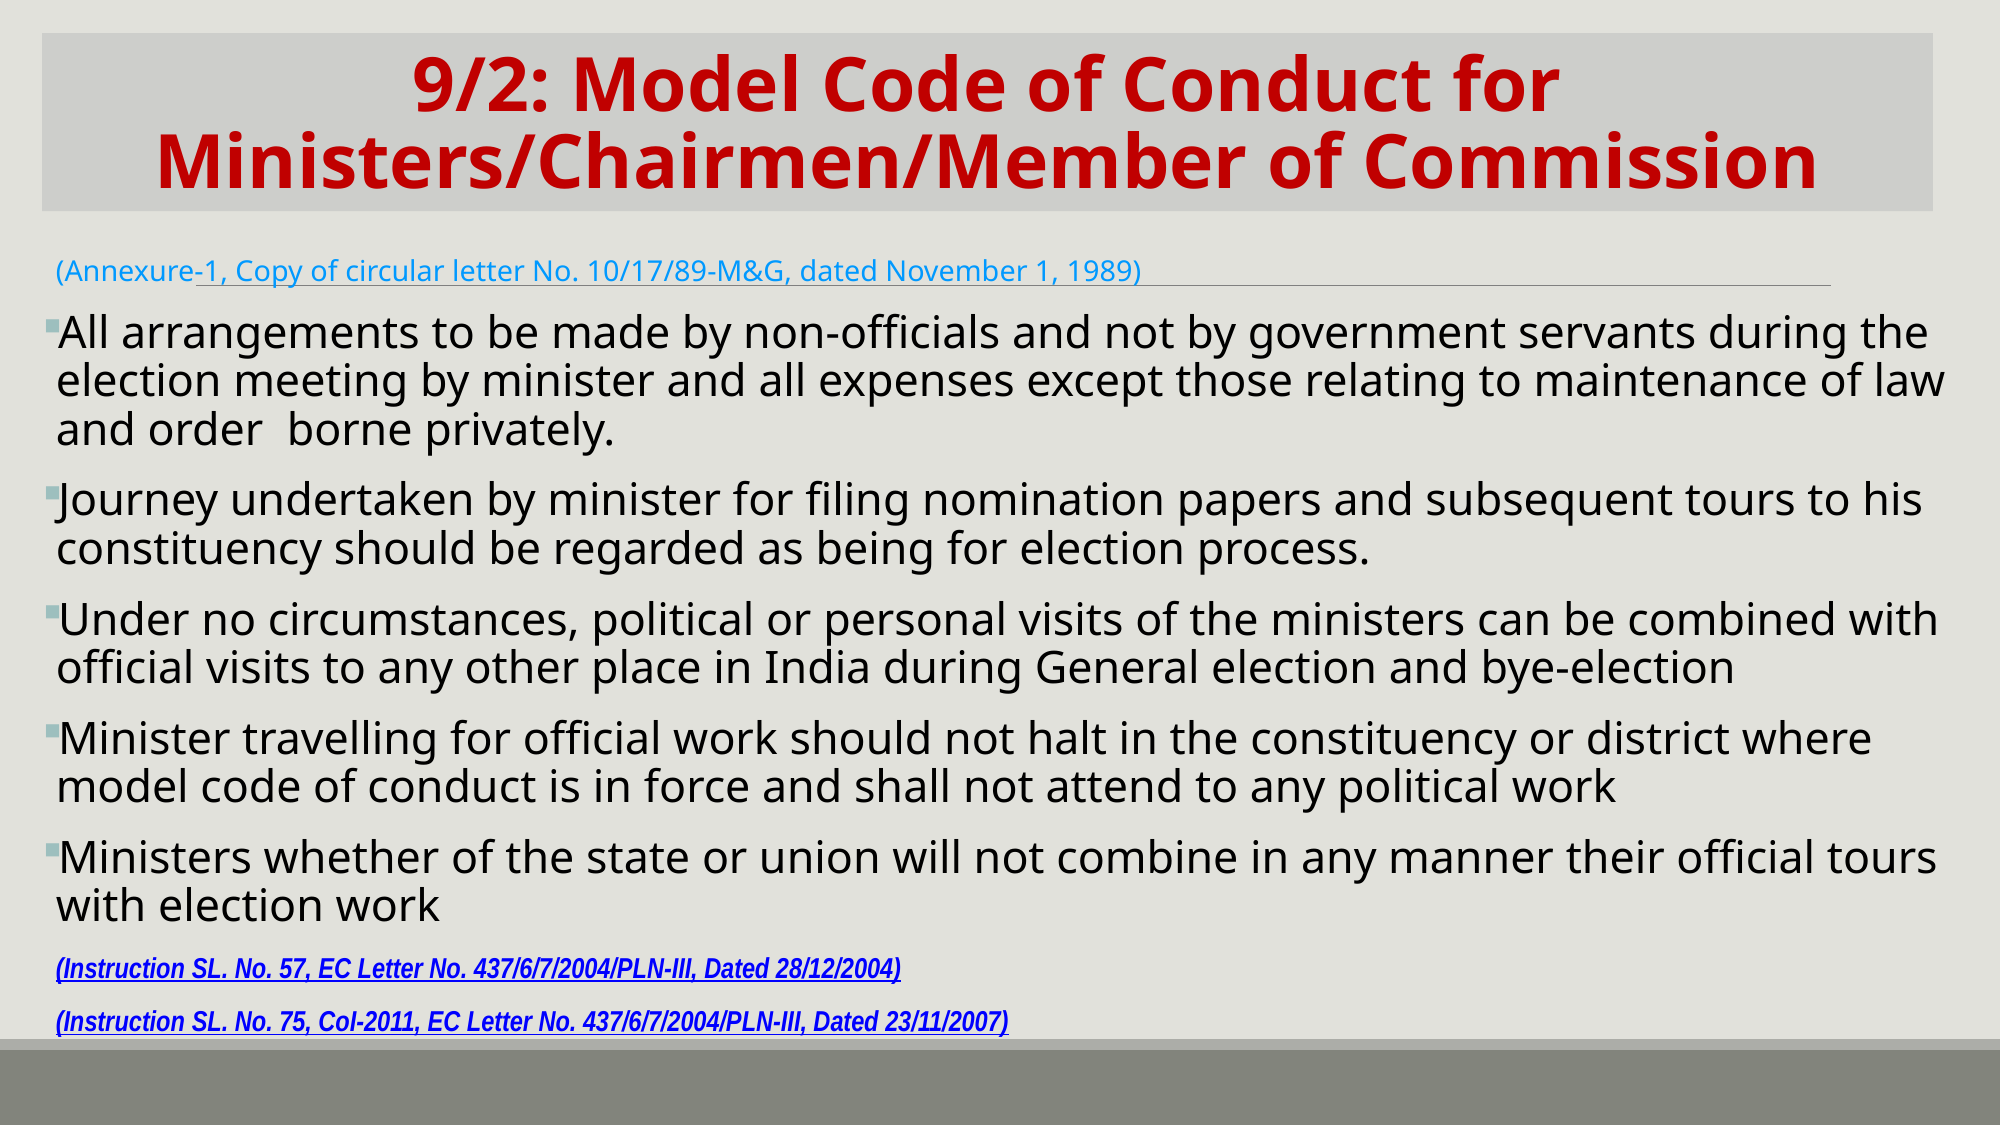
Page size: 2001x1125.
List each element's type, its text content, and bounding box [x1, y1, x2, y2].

list (Annexure-1, Copy of circular letter No. 10/17/89-M&G, dated November 1, 1989) All arrangements to be made by non-officials and not by government servants during the election meeting by minister and all expenses except those relating to maintenance of law and order borne privately. Journey undertaken by minister for filing nomination papers and subsequent tours to his constituency should be regarded as being for election process. Under no circumstances, political or personal visits of the ministers can be combined with official visits to any other place in India during General election and bye-election Minister travelling for official work should not halt in the constituency or district where model code of conduct is in force and shall not attend to any political work Ministers whether of the state or union will not combine in any manner their official tours with election work (Instruction SL. No. 57, EC Letter No. 437/6/7/2004/PLN-III, Dated 28/12/2004) (Instruction SL. No. 75, CoI-2011, EC Letter No. 437/6/7/2004/PLN-III, Dated 23/11/2007) [42, 248, 1959, 1050]
title 9/2: Model Code of Conduct for Ministers/Chairmen/Member of Commission [42, 33, 1933, 212]
